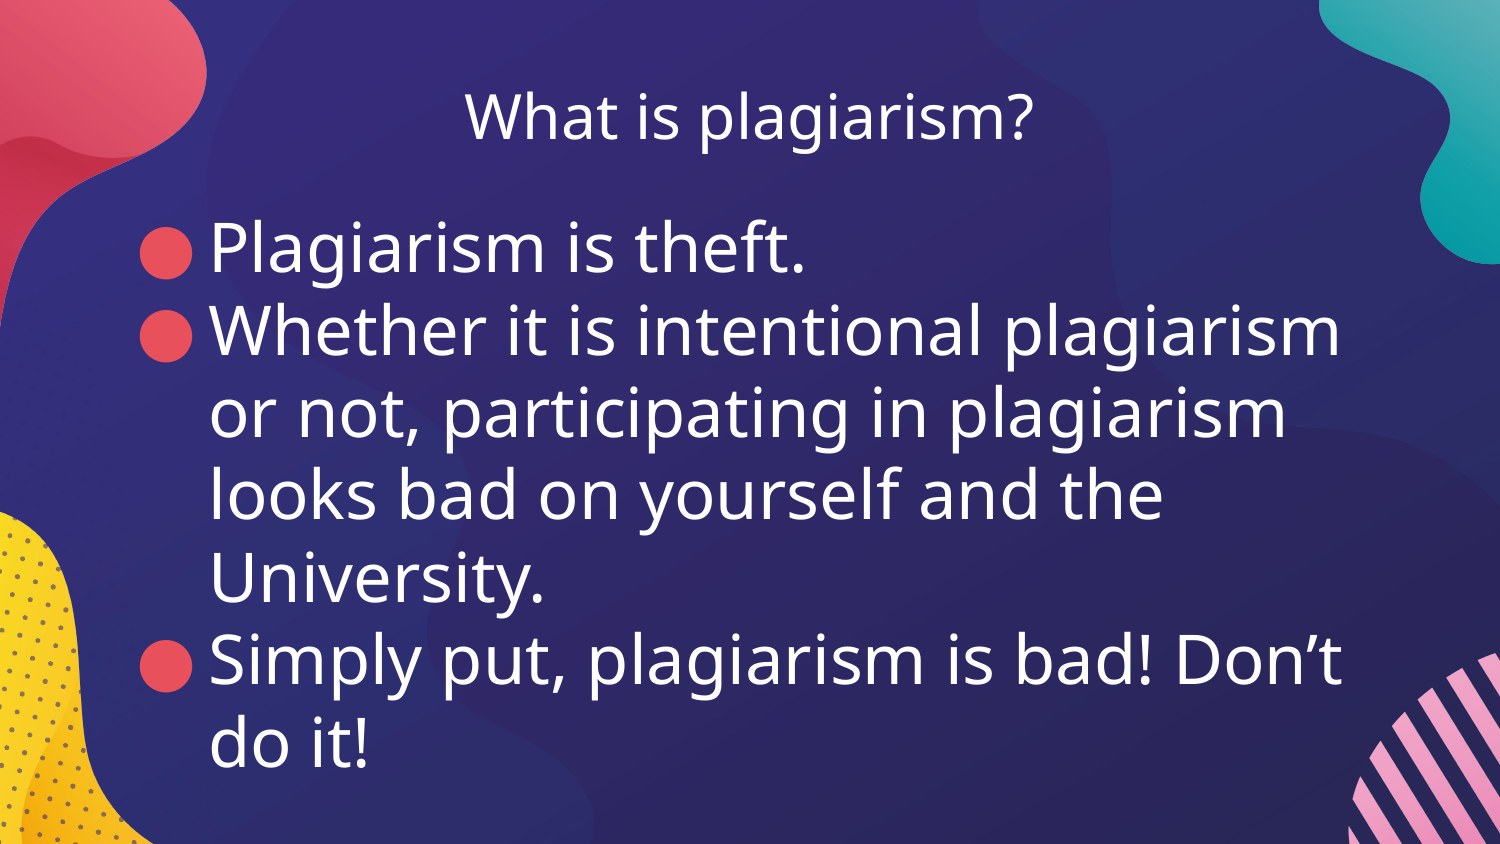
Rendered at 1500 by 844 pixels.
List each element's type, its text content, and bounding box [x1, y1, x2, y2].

picture [0, 0, 1500, 844]
title What is plagiarism? [223, 62, 1276, 157]
list Plagiarism is theft. Whether it is intentional plagiarism or not, participating in plagiarism looks bad on yourself and the University. Simply put, plagiarism is bad! Don’t do it! [118, 189, 1382, 758]
